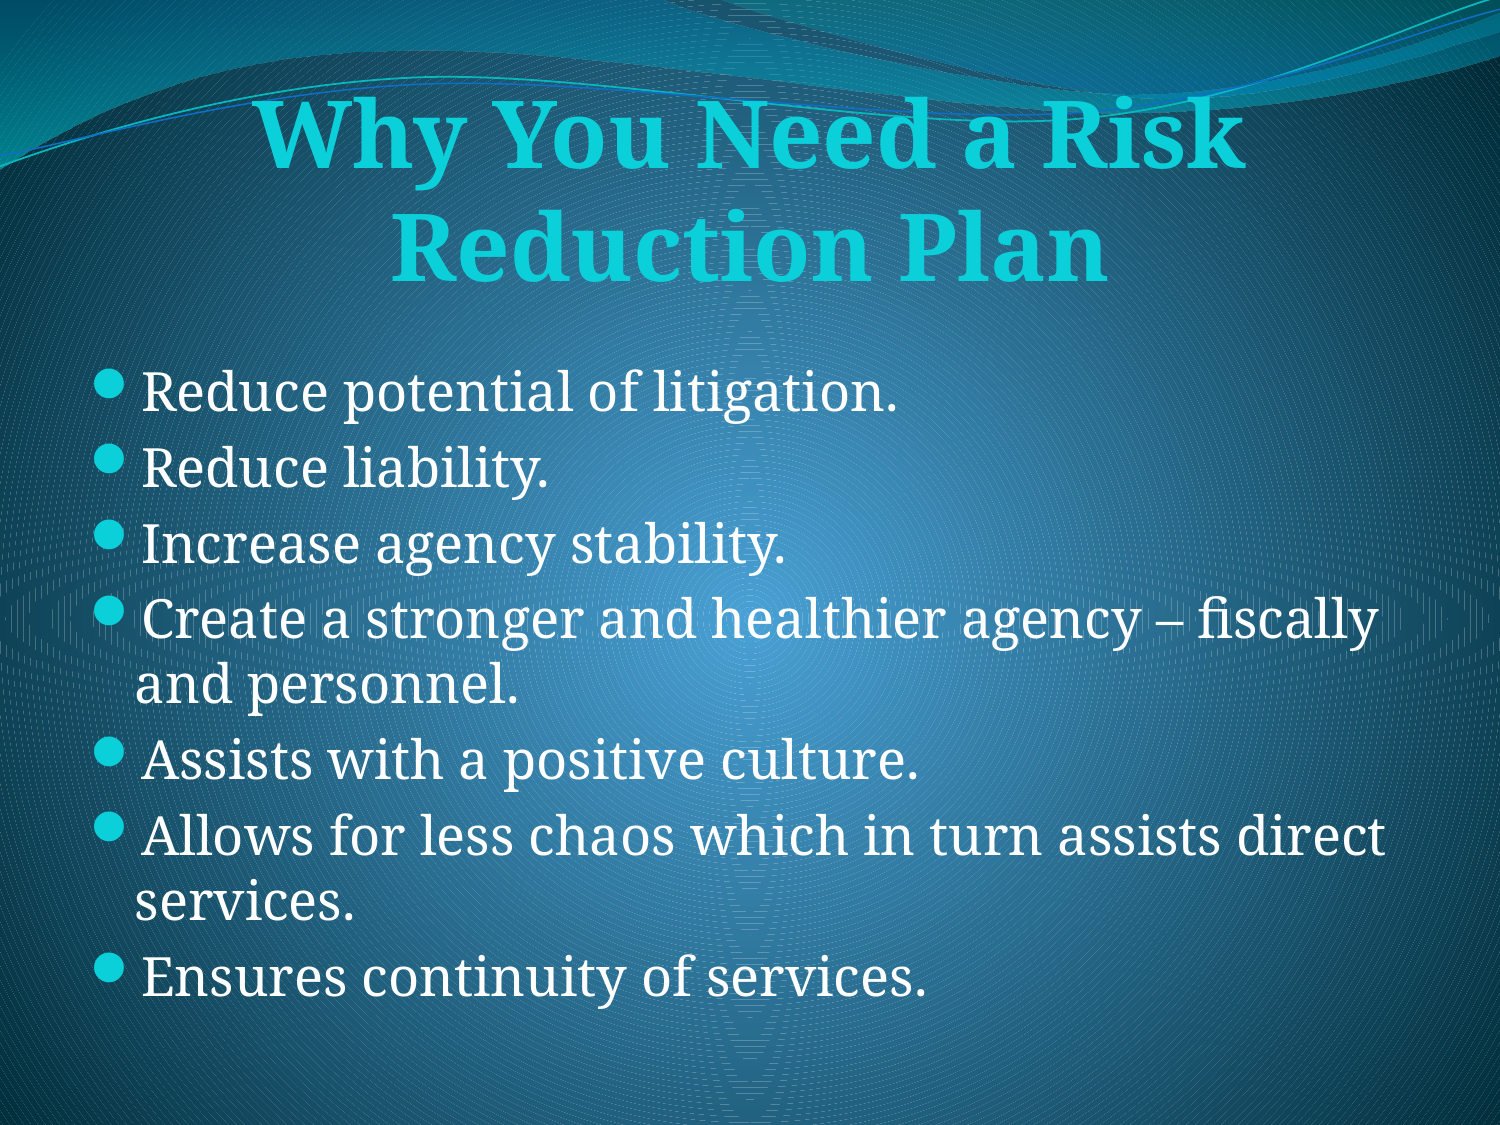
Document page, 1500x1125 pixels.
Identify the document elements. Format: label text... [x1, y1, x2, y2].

title Why You Need a Risk Reduction Plan [75, 37, 1425, 350]
list Reduce potential of litigation. Reduce liability. Increase agency stability. Create a stronger and healthier agency – fiscally and personnel. Assists with a positive culture. Allows for less chaos which in turn assists direct services. Ensures continuity of services. [75, 350, 1425, 1070]
